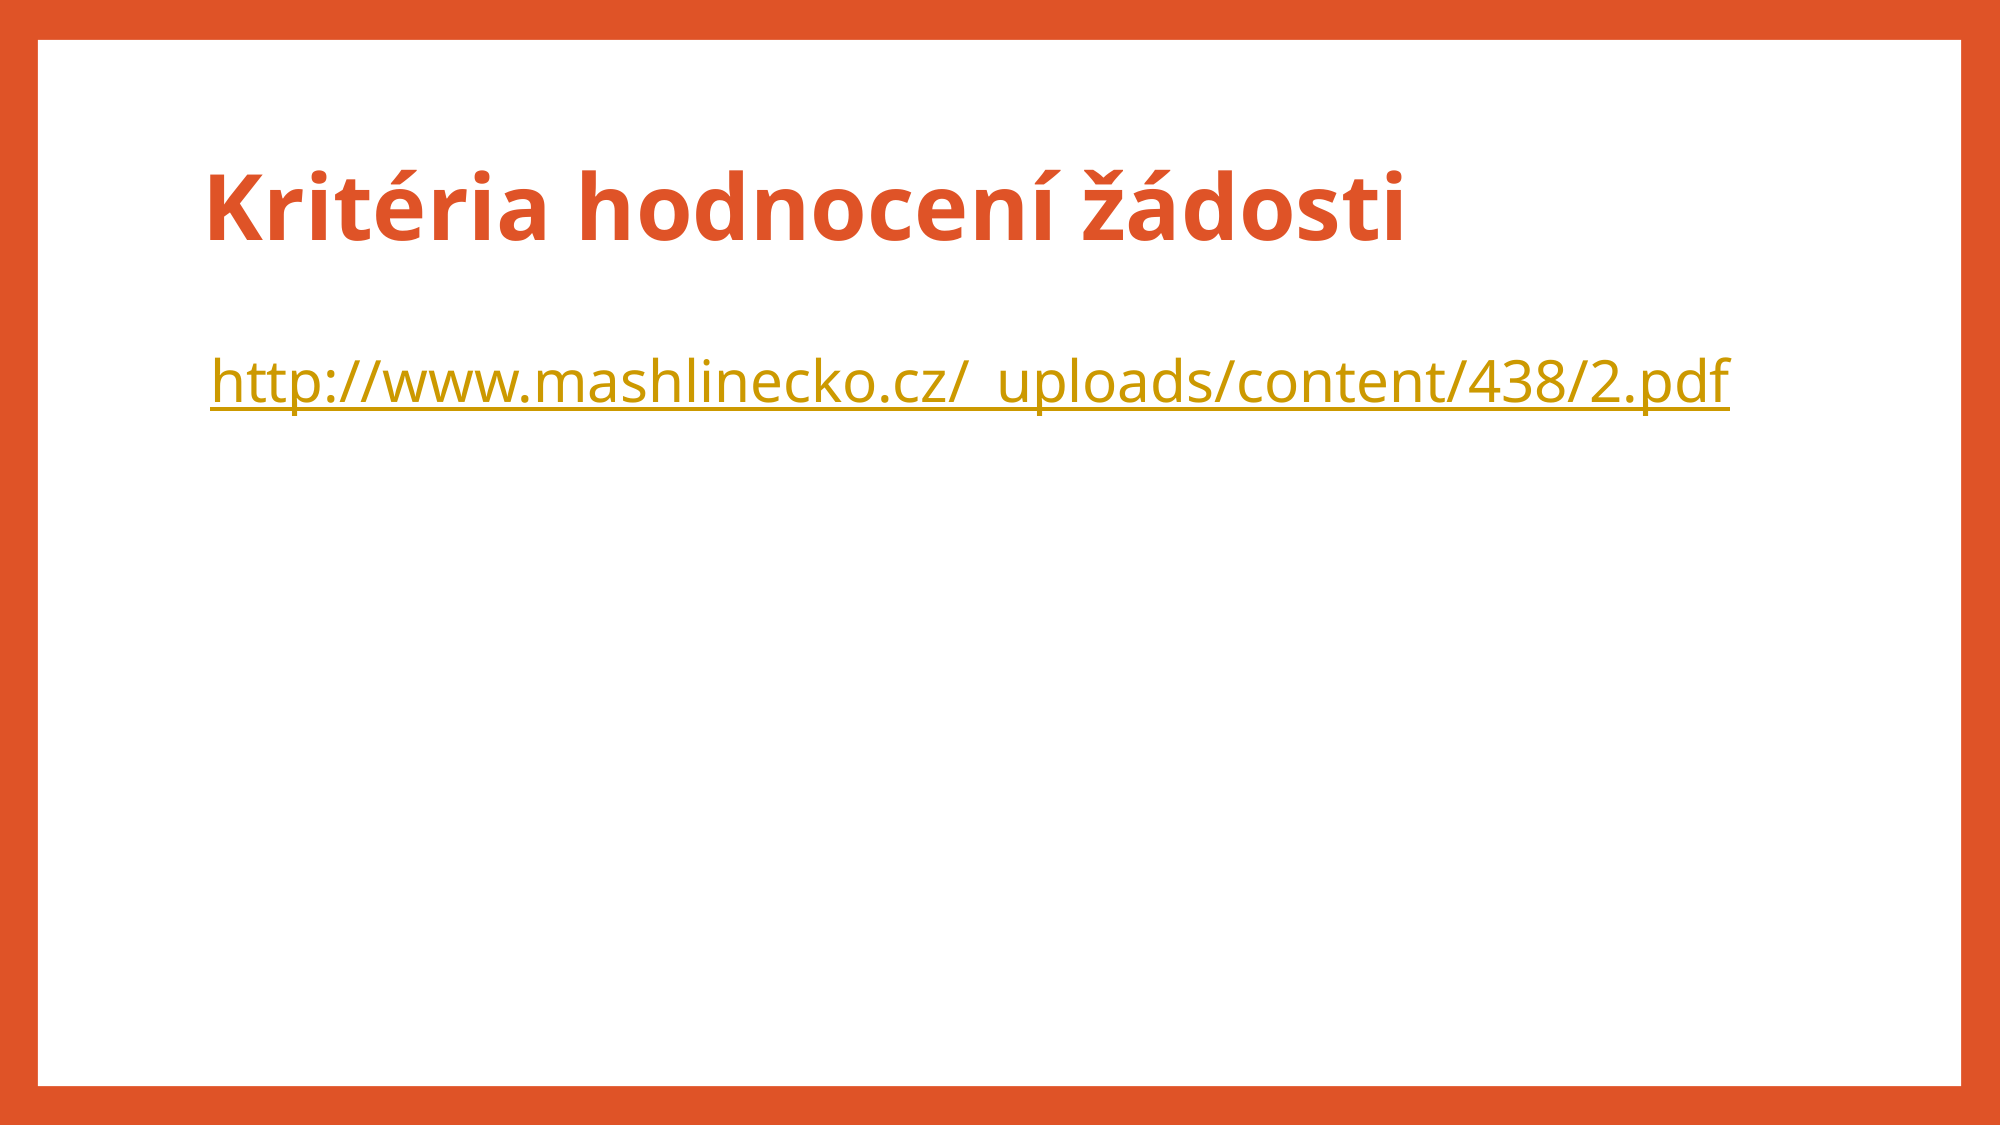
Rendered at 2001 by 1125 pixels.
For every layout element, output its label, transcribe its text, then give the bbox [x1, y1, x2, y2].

title Kritéria hodnocení žádosti [187, 99, 1808, 323]
list http://www.mashlinecko.cz/_uploads/content/438/2.pdf [187, 337, 1808, 1000]
